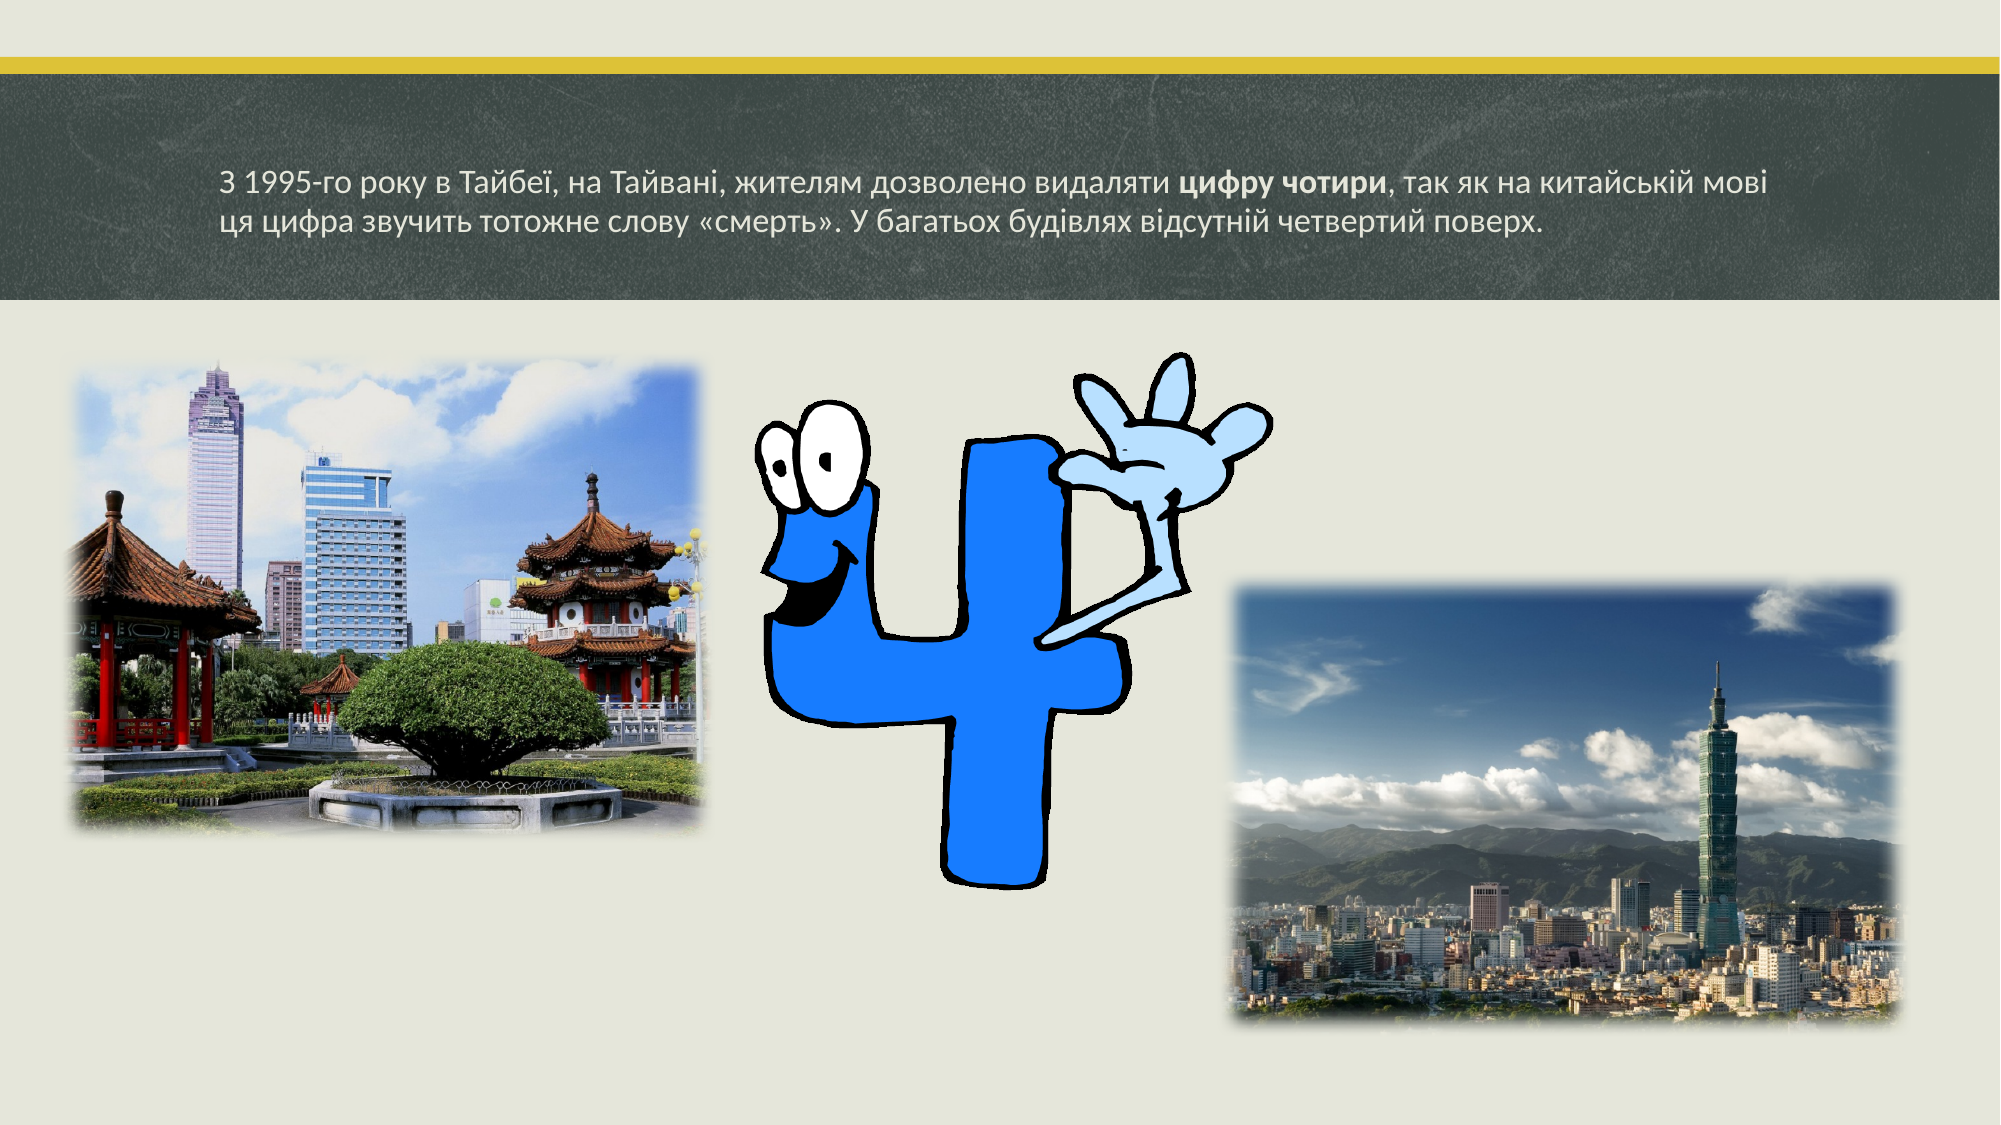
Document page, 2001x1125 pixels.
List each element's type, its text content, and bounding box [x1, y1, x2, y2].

title З 1995-го року в Тайбеї, на Тайвані, жителям дозволено видаляти цифру чотири, так як на китайській мові ця цифра звучить тотожне слову «смерть». У багатьох будівлях відсутній четвертий поверх. [204, 139, 1784, 308]
picture [59, 350, 716, 843]
picture [0, 74, 2000, 300]
picture [752, 350, 1912, 1037]
